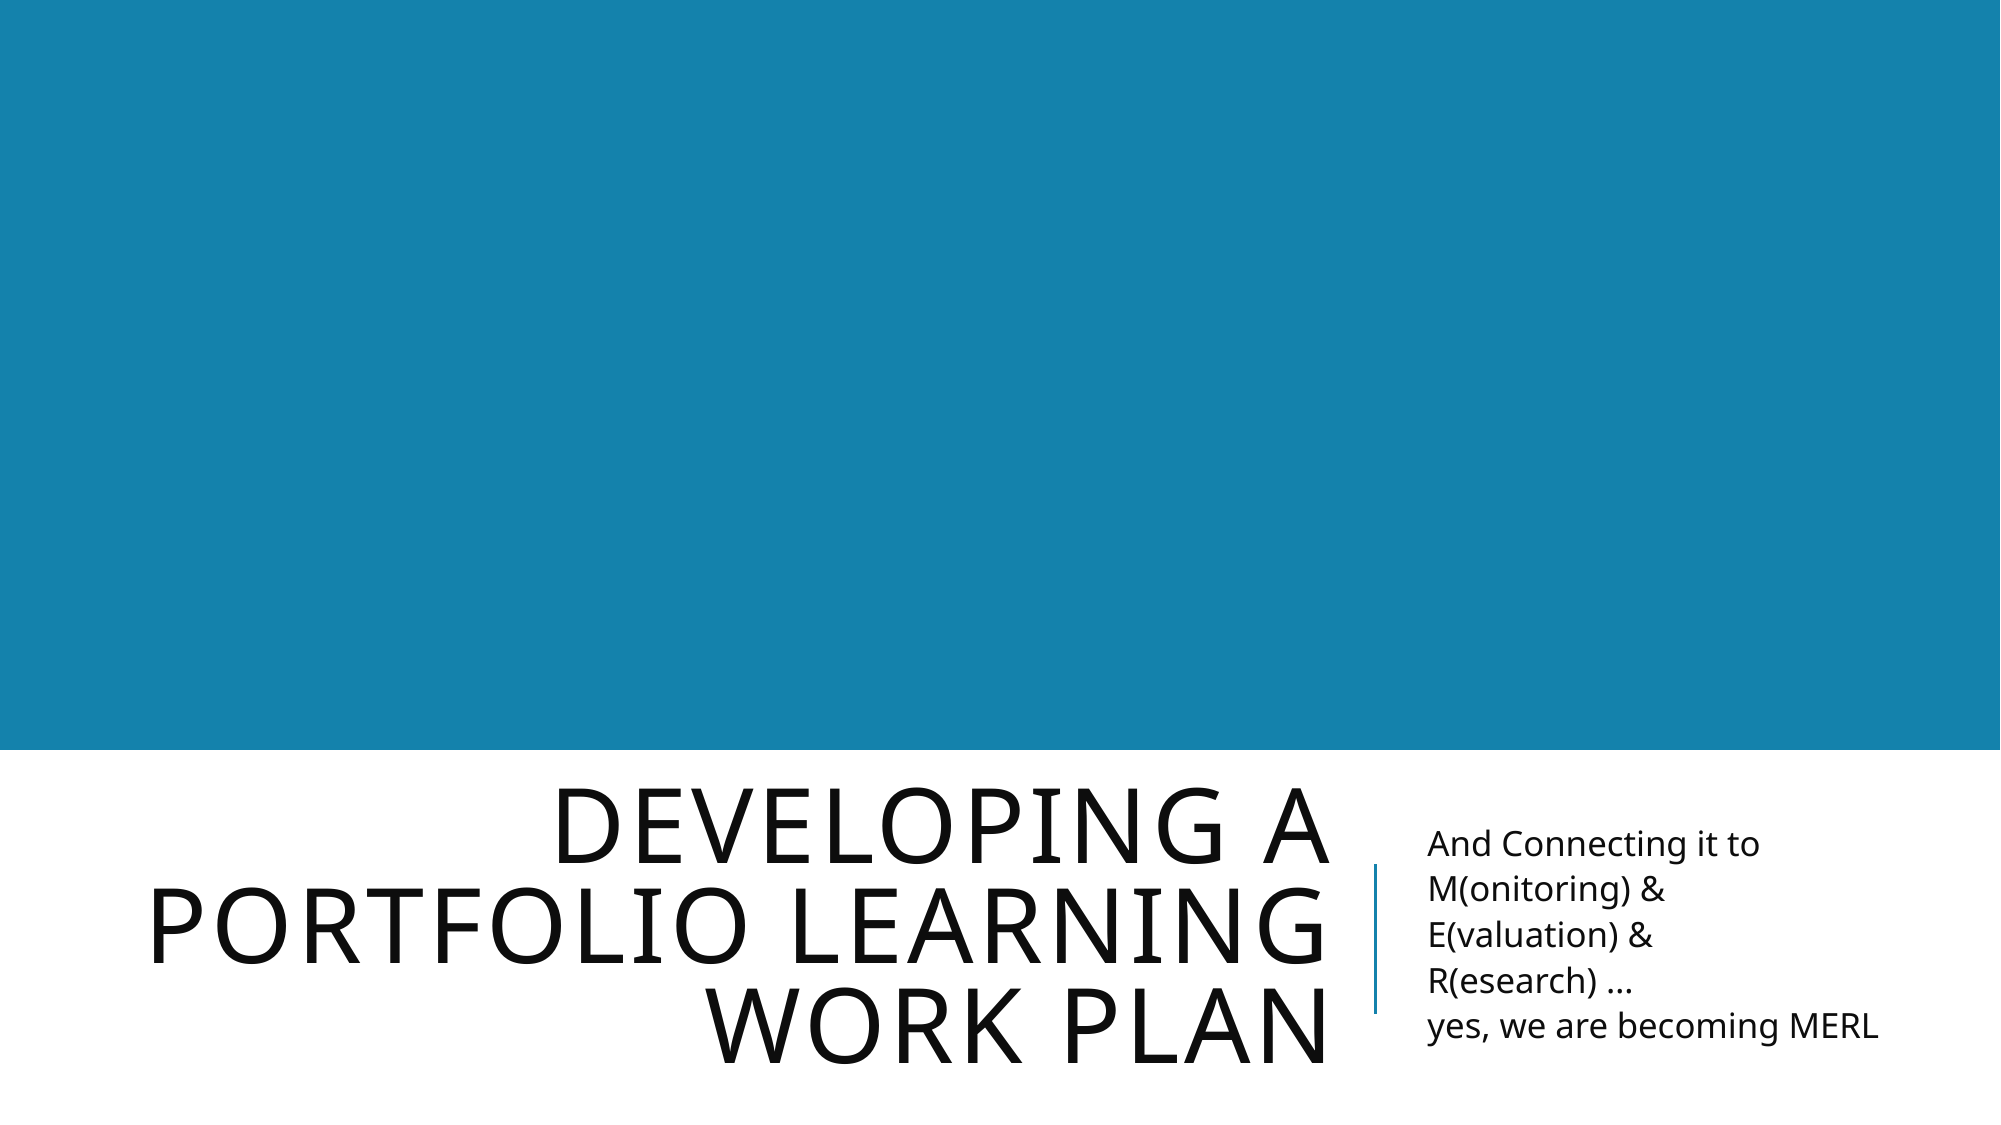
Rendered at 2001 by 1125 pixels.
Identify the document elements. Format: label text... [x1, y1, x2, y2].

title Developing a Portfolio Learning Work plan [75, 813, 1350, 1054]
subtitle And Connecting it to M(onitoring) & E(valuation) & R(esearch) … yes, we are becoming MERL [1412, 813, 1938, 1054]
